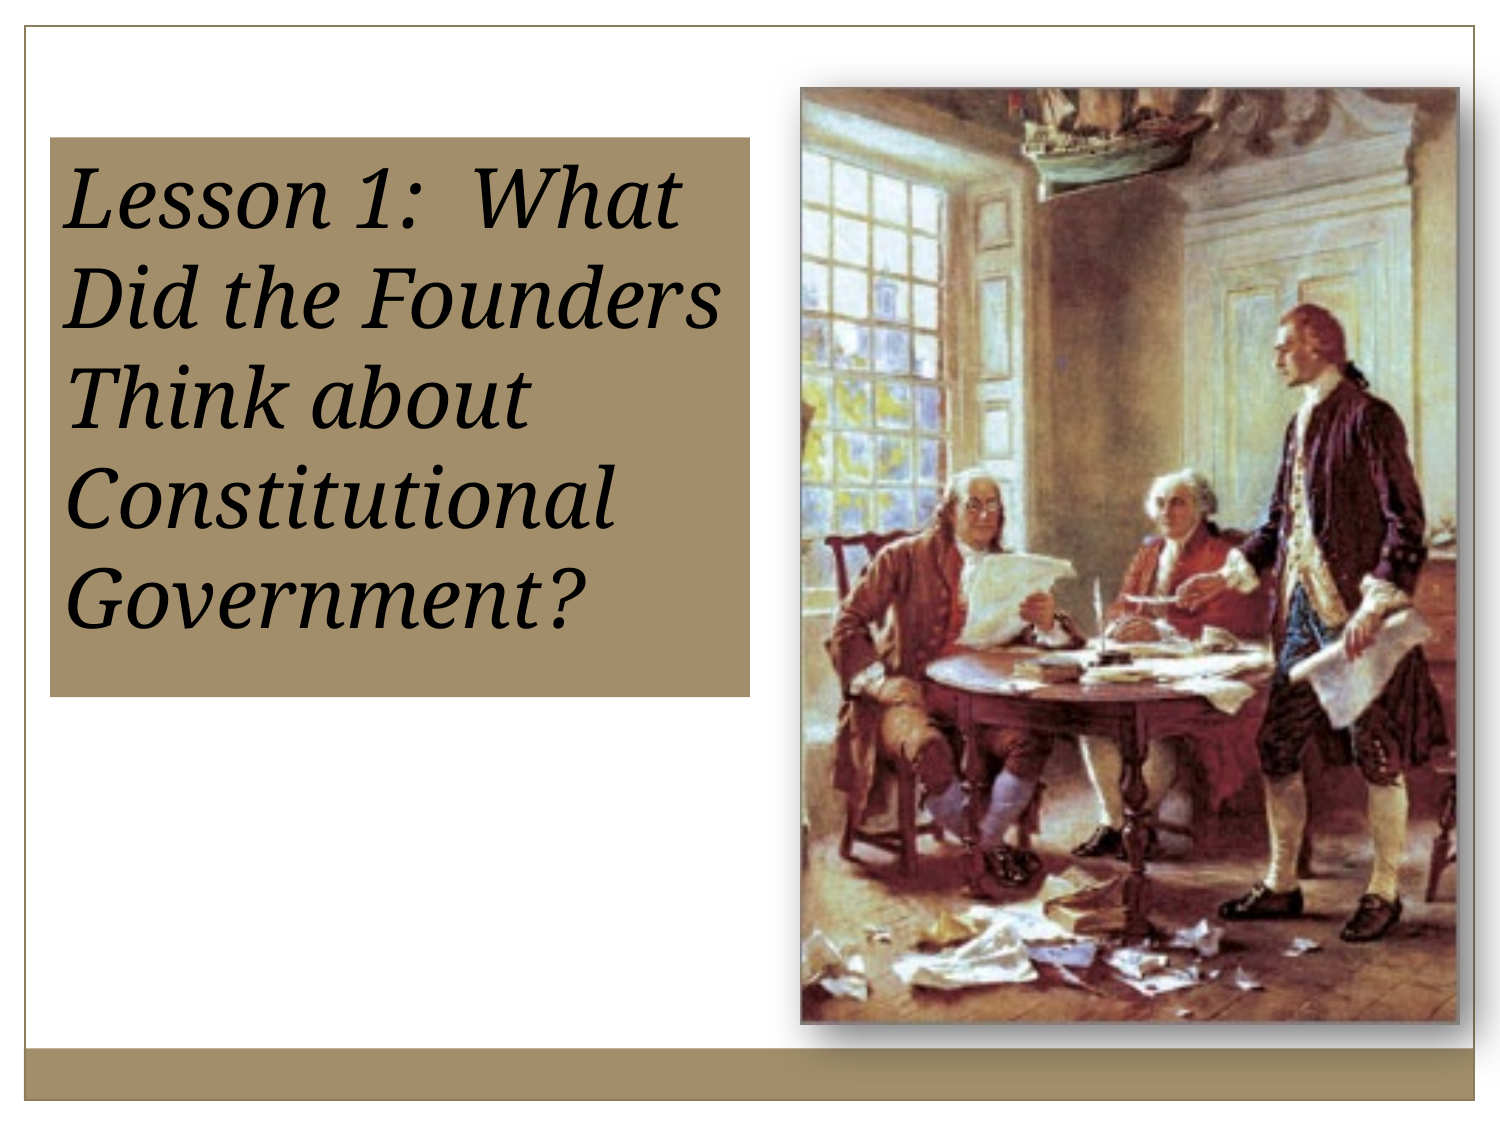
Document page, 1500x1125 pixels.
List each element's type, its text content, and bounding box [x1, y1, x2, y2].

picture [799, 87, 1461, 1026]
text_box Lesson 1: What Did the Founders Think about Constitutional Government? [50, 137, 750, 698]
